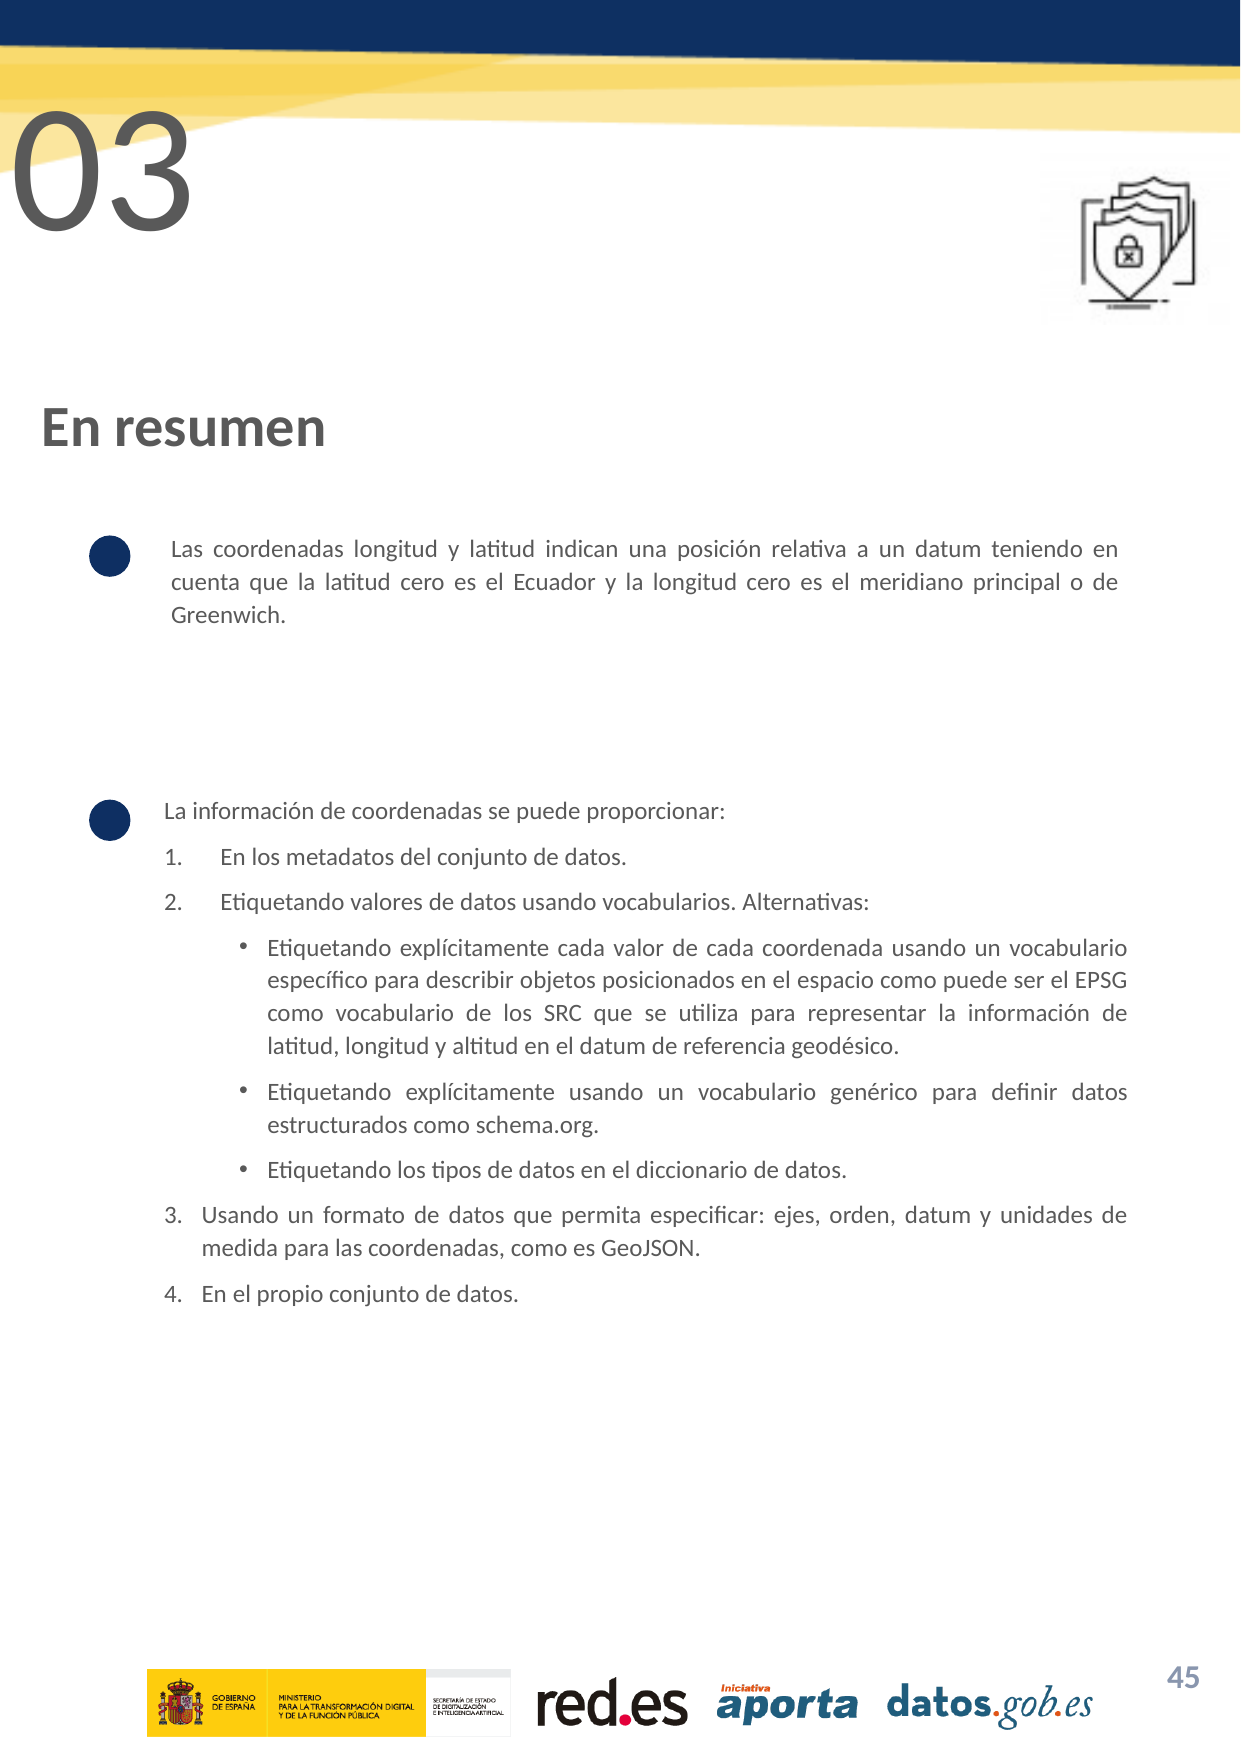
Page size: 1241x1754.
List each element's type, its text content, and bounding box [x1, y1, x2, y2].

text_box La información de coordenadas se puede proporcionar: En los metadatos del conjunto de datos. Etiquetando valores de datos usando vocabularios. Alternativas: Etiquetando explícitamente cada valor de cada coordenada usando un vocabulario específico para describir objetos posicionados en el espacio como puede ser el EPSG como vocabulario de los SRC que se utiliza para representar la información de latitud, longitud y altitud en el datum de referencia geodésico. Etiquetando explícitamente usando un vocabulario genérico para definir datos estructurados como schema.org. Etiquetando los tipos de datos en el diccionario de datos. Usando un formato de datos que permita especificar: ejes, orden, datum y unidades de medida para las coordenadas, como es GeoJSON. En el propio conjunto de datos. [149, 784, 1145, 1315]
list En resumen [26, 388, 1214, 504]
text_box Las coordenadas longitud y latitud indican una posición relativa a un datum teniendo en cuenta que la latitud cero es el Ecuador y la longitud cero es el meridiano principal o de Greenwich. [156, 522, 1136, 636]
text_box [88, 534, 132, 578]
list 03 [8, 65, 198, 215]
text_box [88, 798, 132, 842]
picture [0, 0, 1241, 1754]
